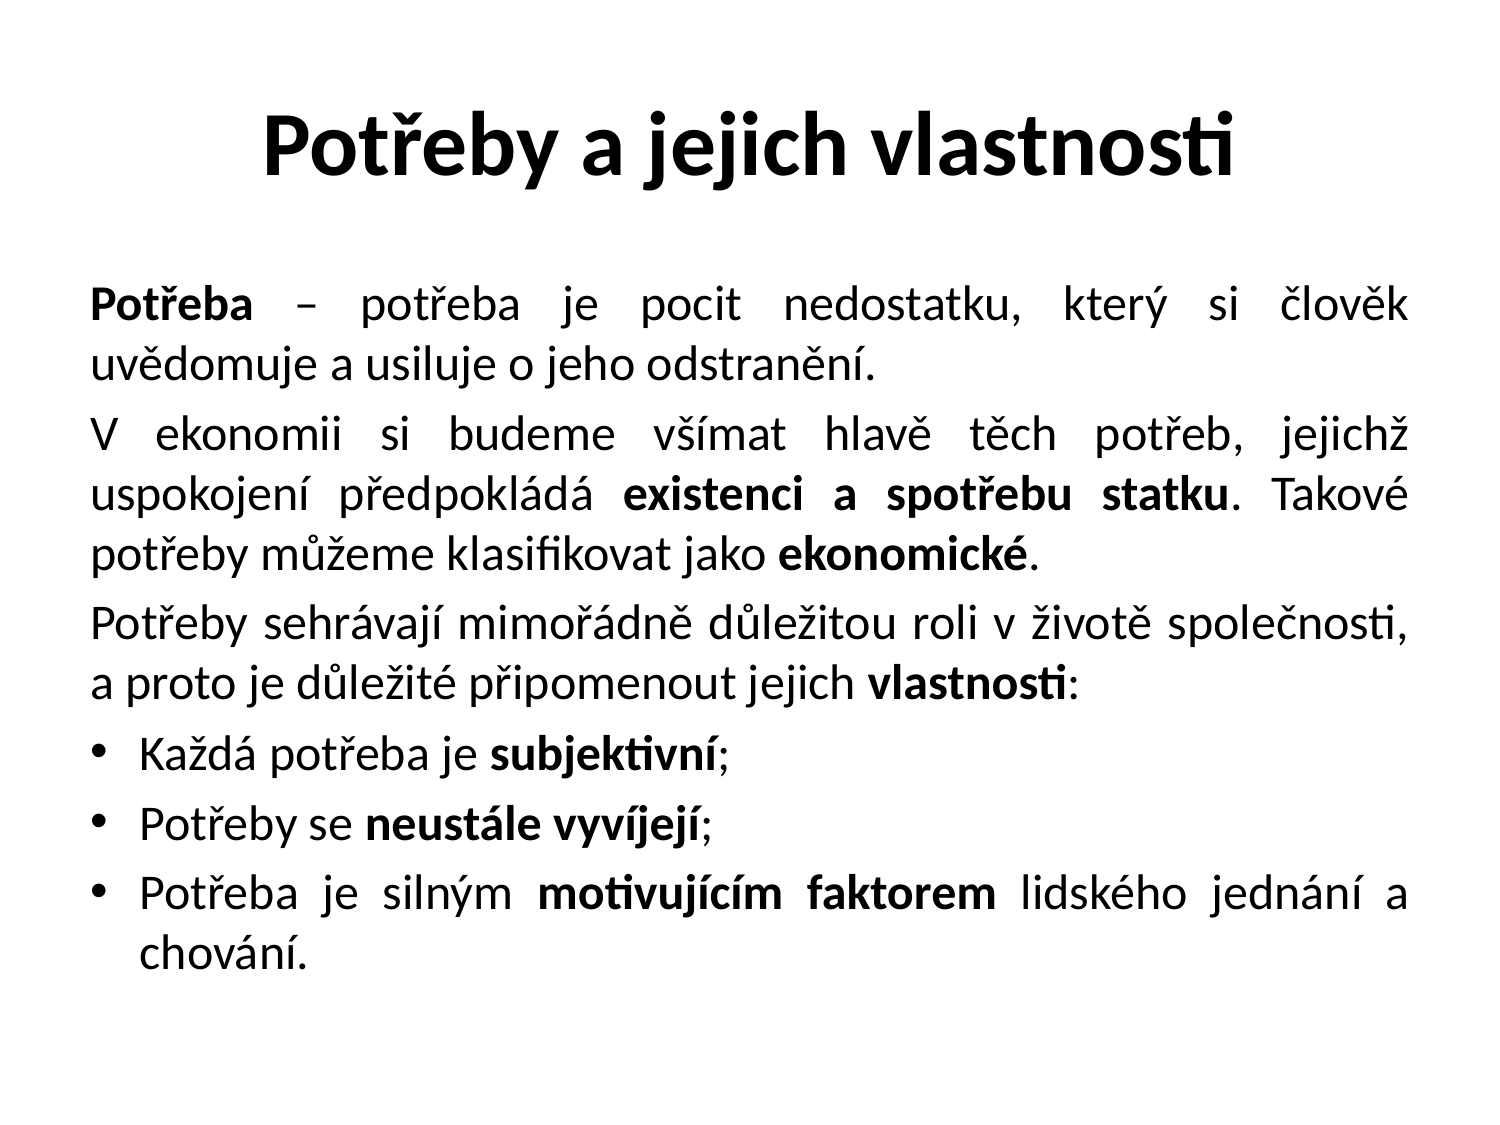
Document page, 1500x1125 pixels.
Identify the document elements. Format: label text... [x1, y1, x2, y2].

title Potřeby a jejich vlastnosti [75, 45, 1425, 233]
list Potřeba – potřeba je pocit nedostatku, který si člověk uvědomuje a usiluje o jeho odstranění. V ekonomii si budeme všímat hlavě těch potřeb, jejichž uspokojení předpokládá existenci a spotřebu statku. Takové potřeby můžeme klasifikovat jako ekonomické. Potřeby sehrávají mimořádně důležitou roli v životě společnosti, a proto je důležité připomenout jejich vlastnosti: Každá potřeba je subjektivní; Potřeby se neustále vyvíjejí; Potřeba je silným motivujícím faktorem lidského jednání a chování. [75, 262, 1425, 1005]
